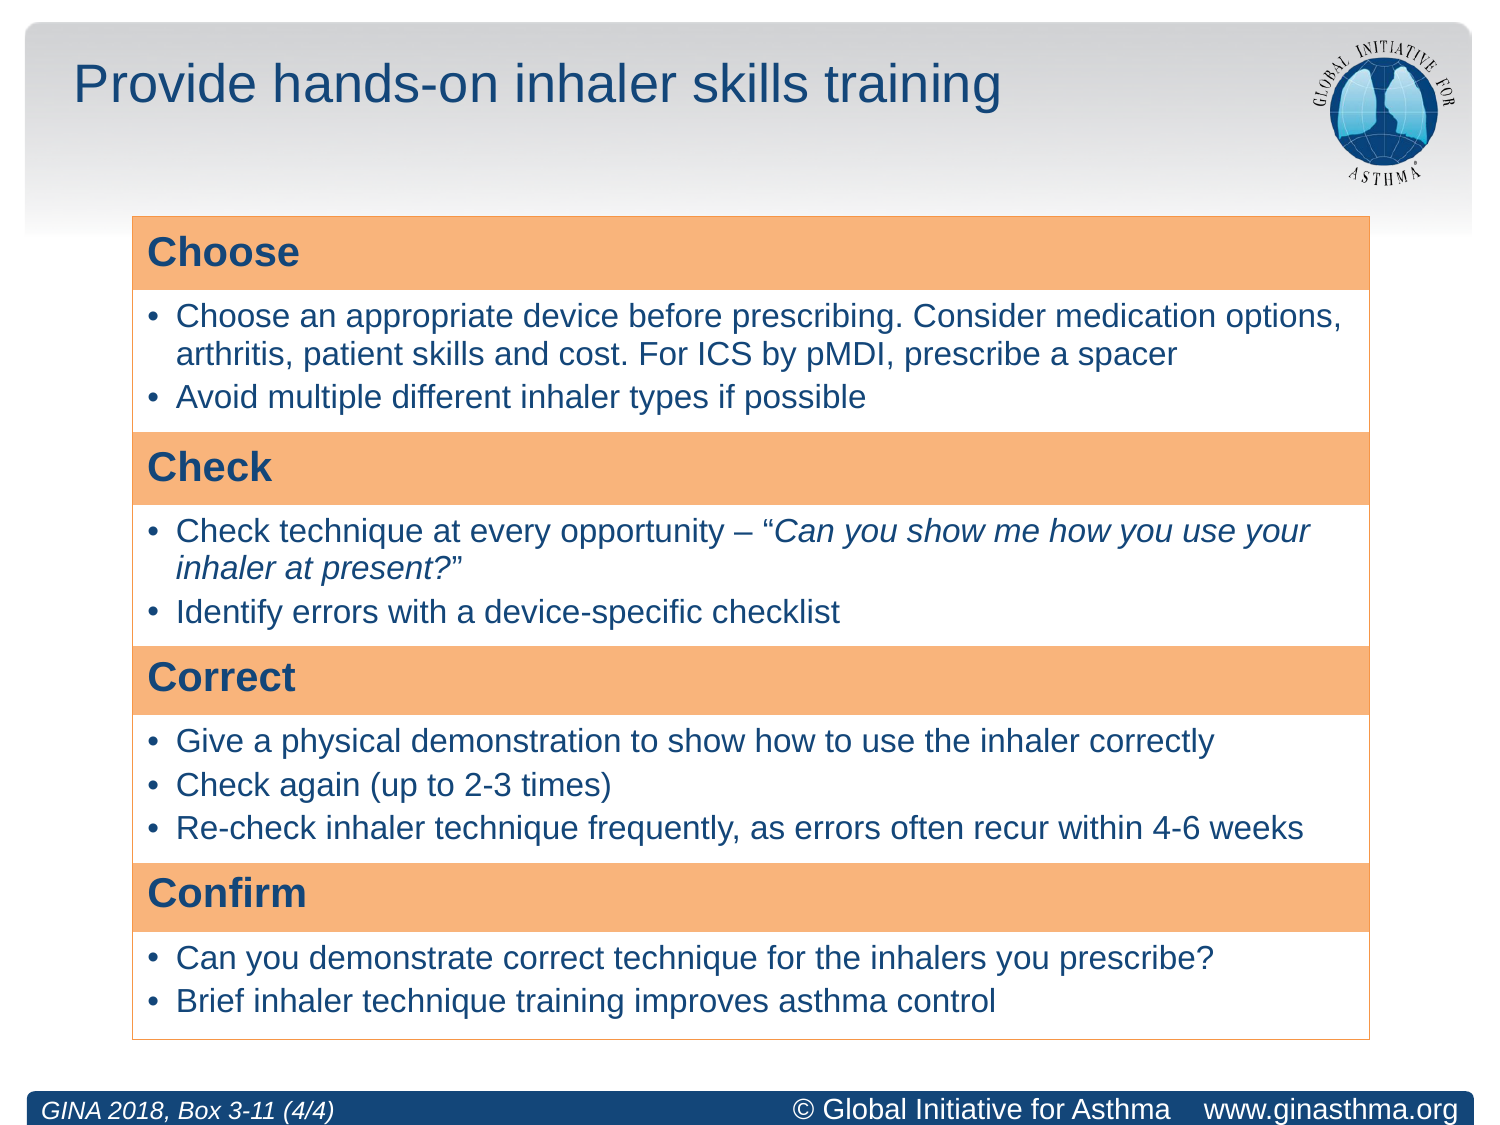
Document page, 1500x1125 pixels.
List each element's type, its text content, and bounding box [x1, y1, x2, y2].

table_cell Correct [133, 646, 1369, 715]
table_header Choose [133, 217, 1369, 290]
table_cell Check technique at every opportunity – “Can you show me how you use your inhaler at present?” Identify errors with a device-specific checklist [133, 505, 1369, 646]
table_cell Confirm [133, 863, 1369, 932]
picture [24, 22, 1472, 269]
table_cell Give a physical demonstration to show how to use the inhaler correctly Check again (up to 2-3 times) Re-check inhaler technique frequently, as errors often recur within 4-6 weeks [133, 715, 1369, 863]
title Provide hands-on inhaler skills training [28, 41, 1275, 195]
text_box GINA 2018, Box 3-11 (4/4) [26, 1086, 362, 1125]
table_cell Check [133, 432, 1369, 505]
table_cell Can you demonstrate correct technique for the inhalers you prescribe? Brief inhaler technique training improves asthma control [133, 932, 1369, 1039]
table_cell Choose an appropriate device before prescribing. Consider medication options, arthritis, patient skills and cost. For ICS by pMDI, prescribe a spacer Avoid multiple different inhaler types if possible [133, 290, 1369, 432]
